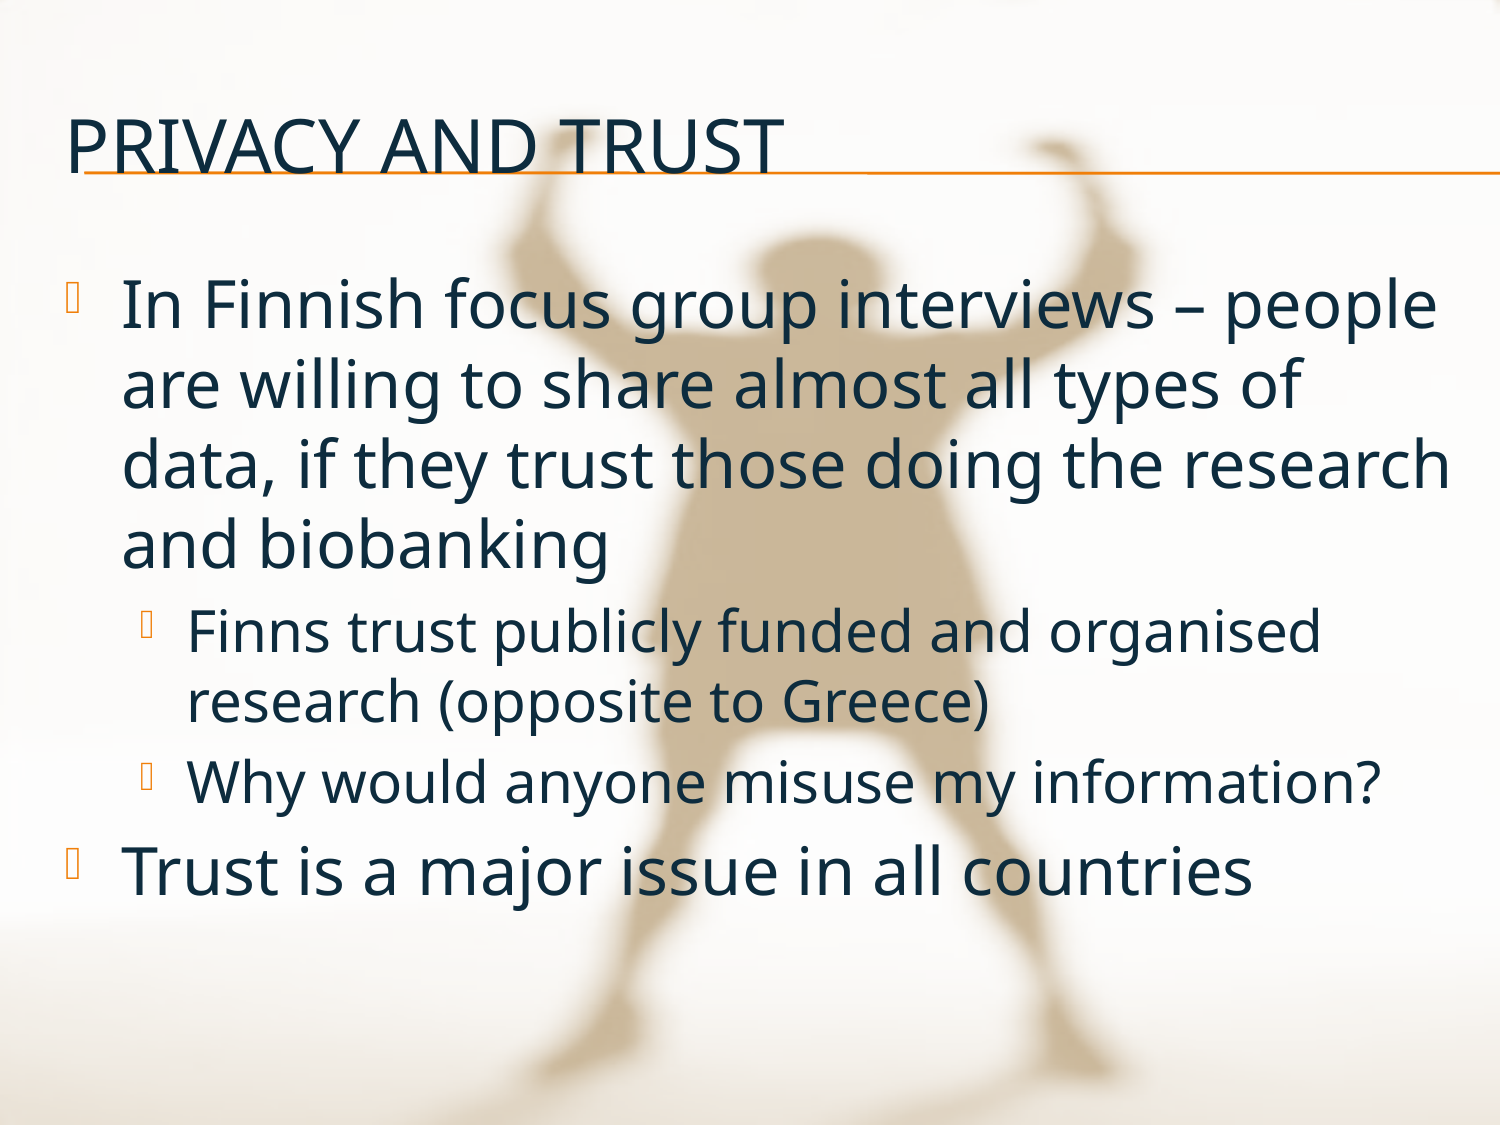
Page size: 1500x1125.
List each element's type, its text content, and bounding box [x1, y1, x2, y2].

title Privacy and Trust [50, 75, 1475, 213]
list In Finnish focus group interviews – people are willing to share almost all types of data, if they trust those doing the research and biobanking Finns trust publicly funded and organised research (opposite to Greece) Why would anyone misuse my information? Trust is a major issue in all countries [50, 254, 1475, 998]
